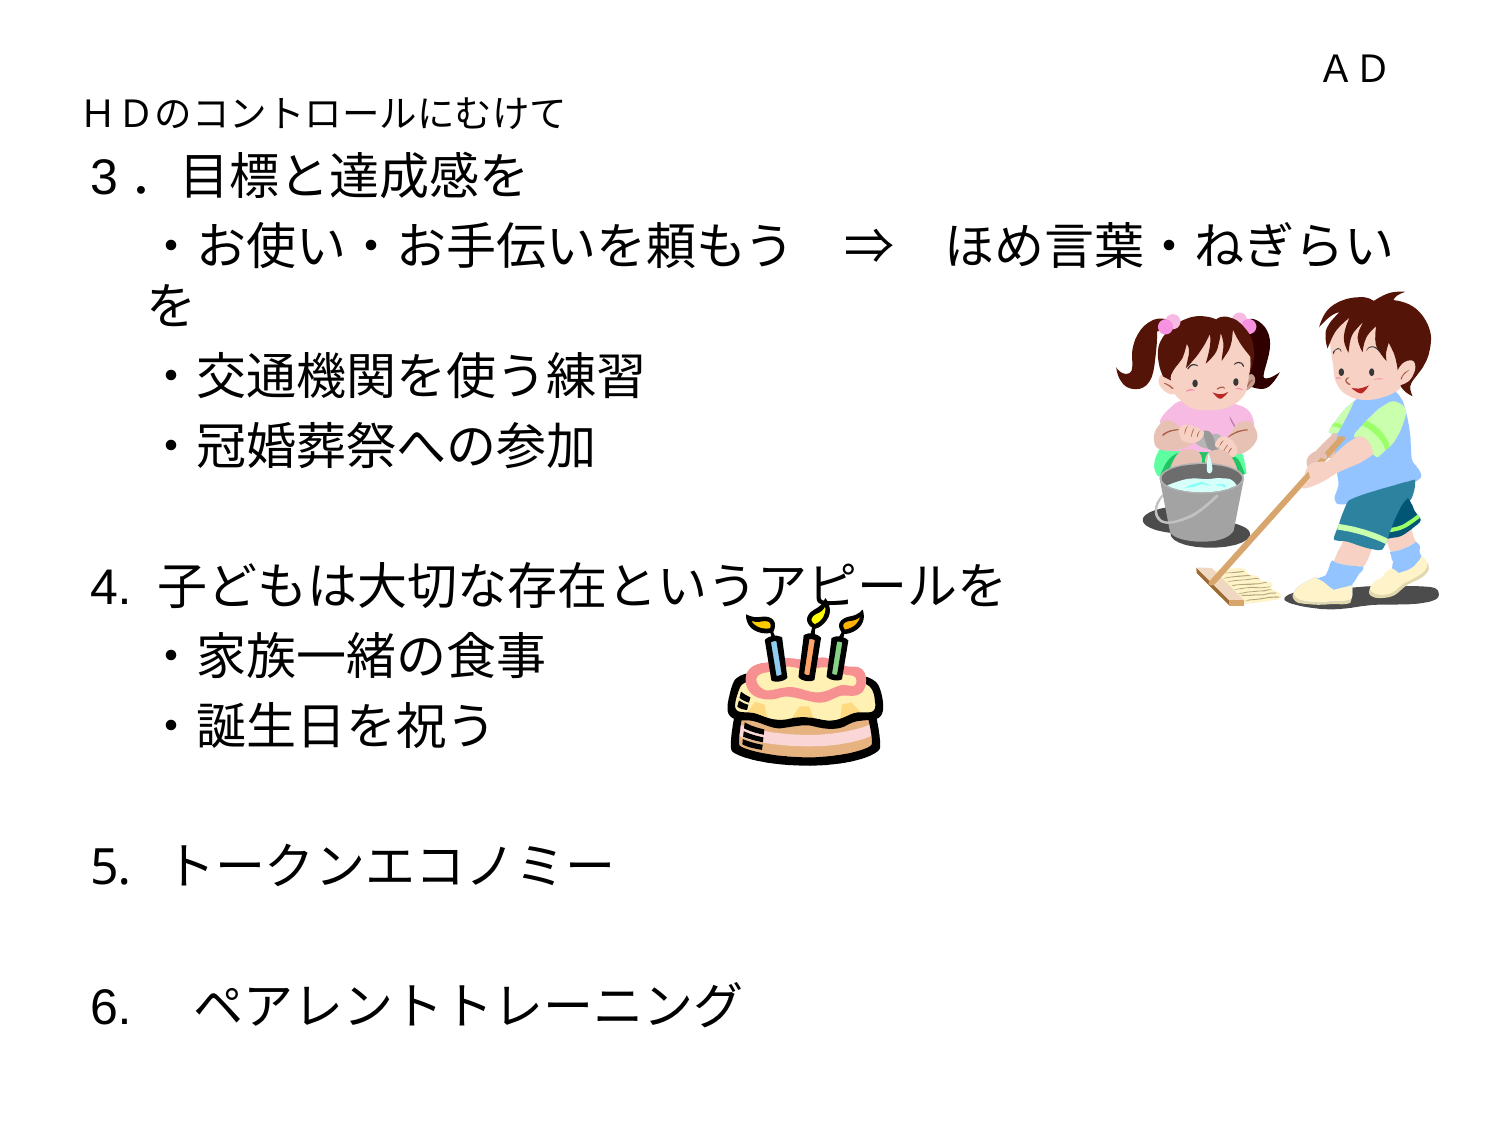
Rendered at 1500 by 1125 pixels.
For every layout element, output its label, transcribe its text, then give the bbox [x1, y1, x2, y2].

picture [1115, 290, 1440, 610]
list 3．目標と達成感を ・お使い・お手伝いを頼もう ⇒ ほめ言葉・ねぎらいを ・交通機関を使う練習 ・冠婚葬祭への参加 4. 子どもは大切な存在というアピールを ・家族一緒の食事 ・誕生日を祝う トークンエコノミー 6. ペアレントトレーニング [74, 136, 1426, 1006]
title ＡＤＨＤのコントロールにむけて [64, 54, 1416, 126]
picture [725, 597, 886, 769]
